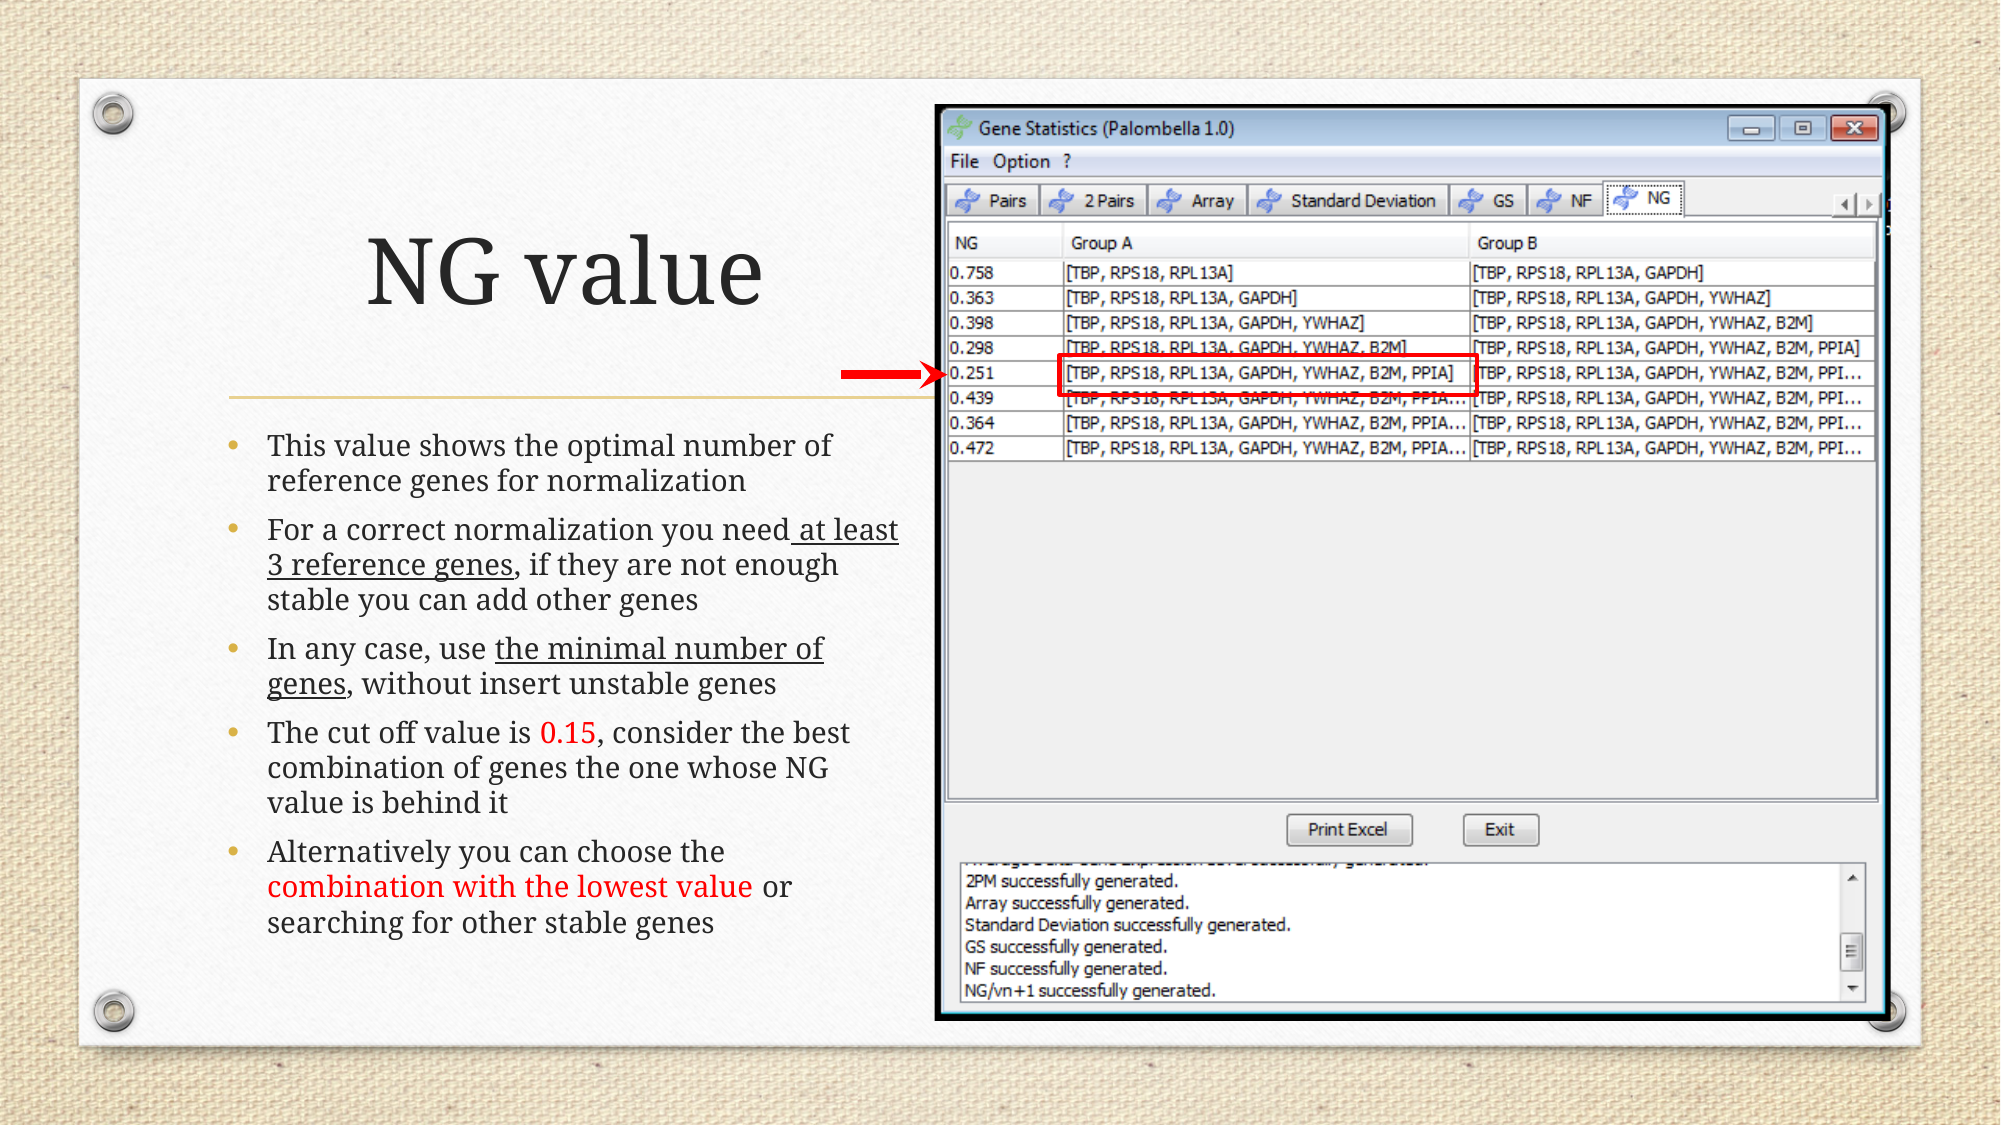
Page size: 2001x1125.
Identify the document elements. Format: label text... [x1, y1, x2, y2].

title NG value [212, 161, 919, 375]
list This value shows the optimal number of reference genes for normalization For a correct normalization you need at least 3 reference genes, if they are not enough stable you can add other genes In any case, use the minimal number of genes, without insert unstable genes The cut off value is 0.15, consider the best combination of genes the one whose NG value is behind it Alternatively you can choose the combination with the lowest value or searching for other stable genes [212, 419, 919, 964]
picture [0, 0, 2001, 1125]
